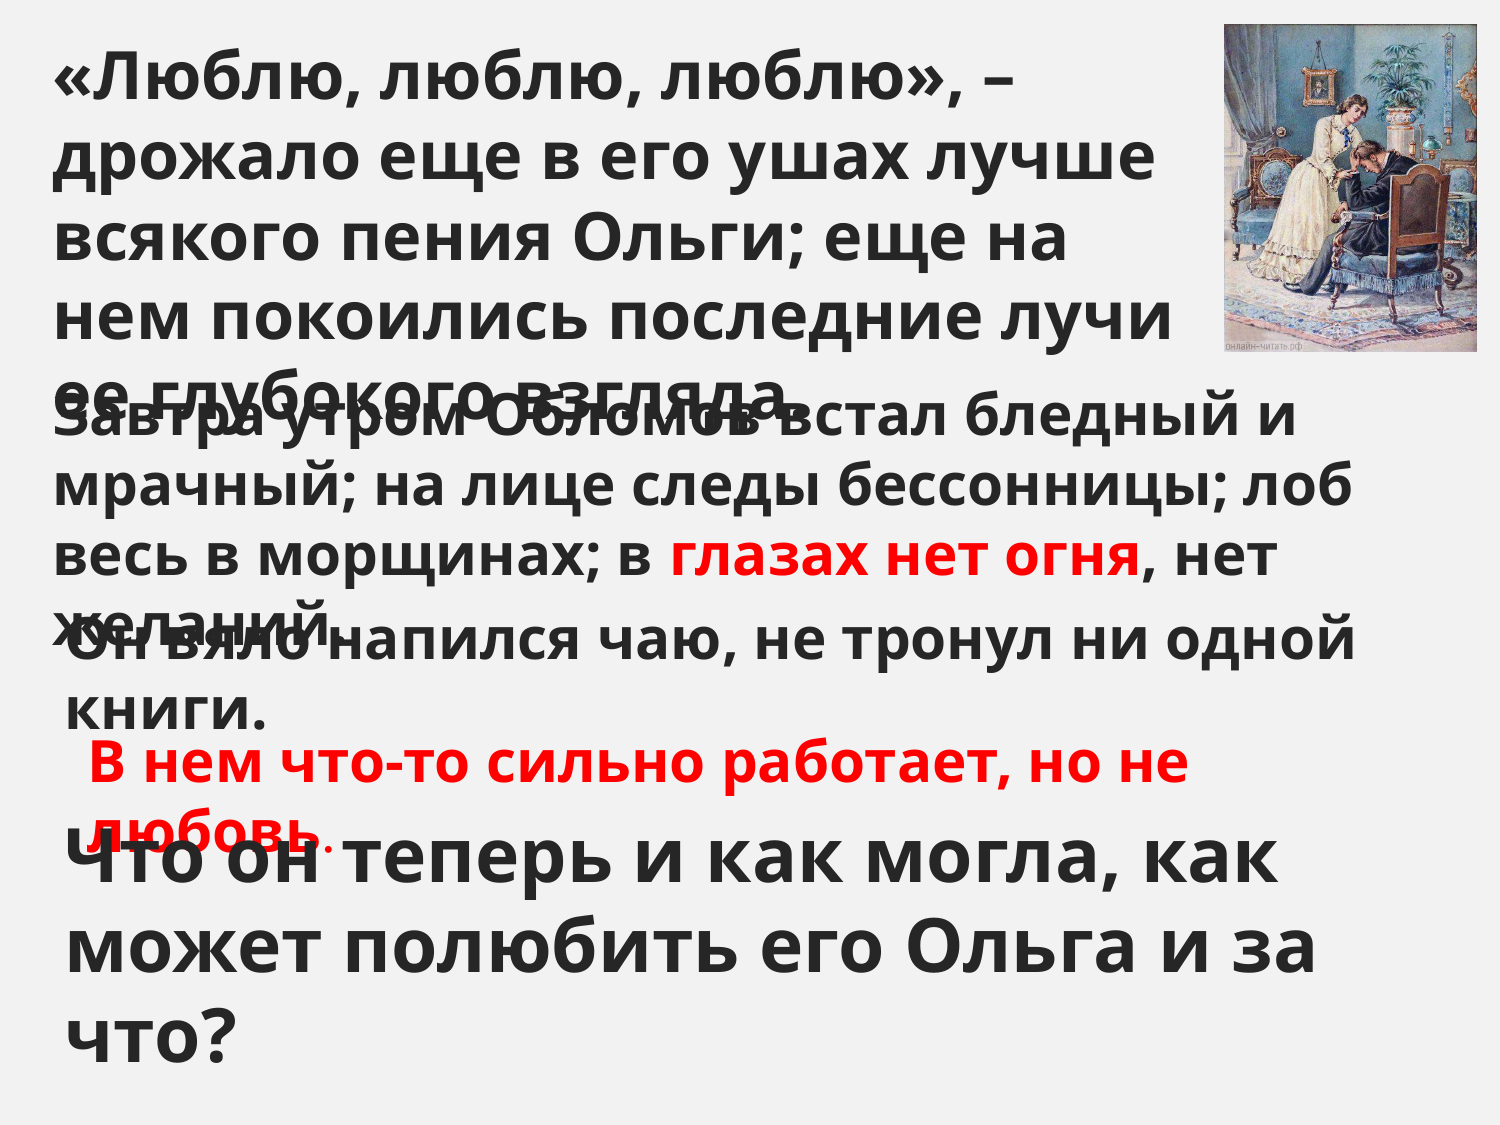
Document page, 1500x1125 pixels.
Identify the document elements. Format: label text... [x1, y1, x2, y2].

text_box Что он теперь и как могла, как может полюбить его Ольга и за что? [50, 800, 1490, 1125]
picture [1224, 24, 1477, 352]
text_box Он вяло напился чаю, не тронул ни одной книги. [49, 593, 1402, 749]
text_box Завтра утром Обломов встал бледный и мрачный; на лице следы бессонницы; лоб весь в морщинах; в глазах нет огня, нет желаний. [37, 369, 1477, 665]
text_box В нем что-то сильно работает, но не любовь. [73, 717, 1450, 800]
list «Люблю, люблю, люблю», – дрожало еще в его ушах лучше всякого пения Ольги; еще на нем покоились последние лучи ее глубокого взгляда. [37, 25, 1238, 369]
